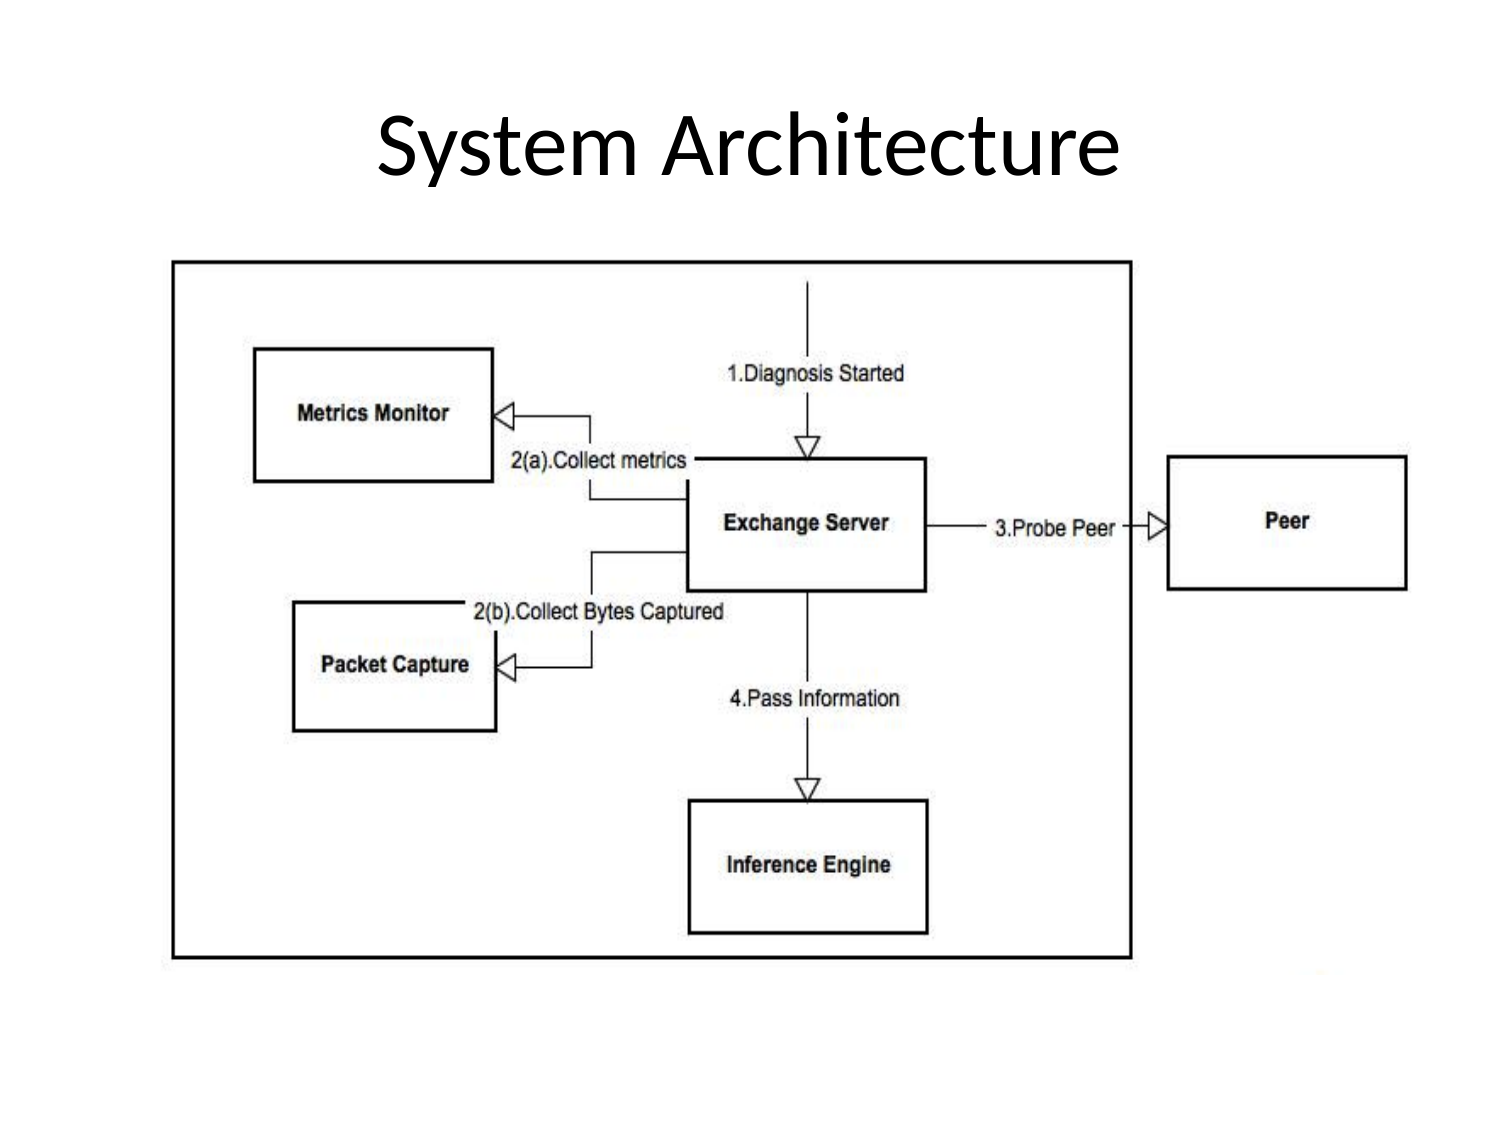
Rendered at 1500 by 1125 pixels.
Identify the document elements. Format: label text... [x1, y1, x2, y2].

picture [74, 187, 1426, 976]
title System Architecture [75, 45, 1425, 186]
